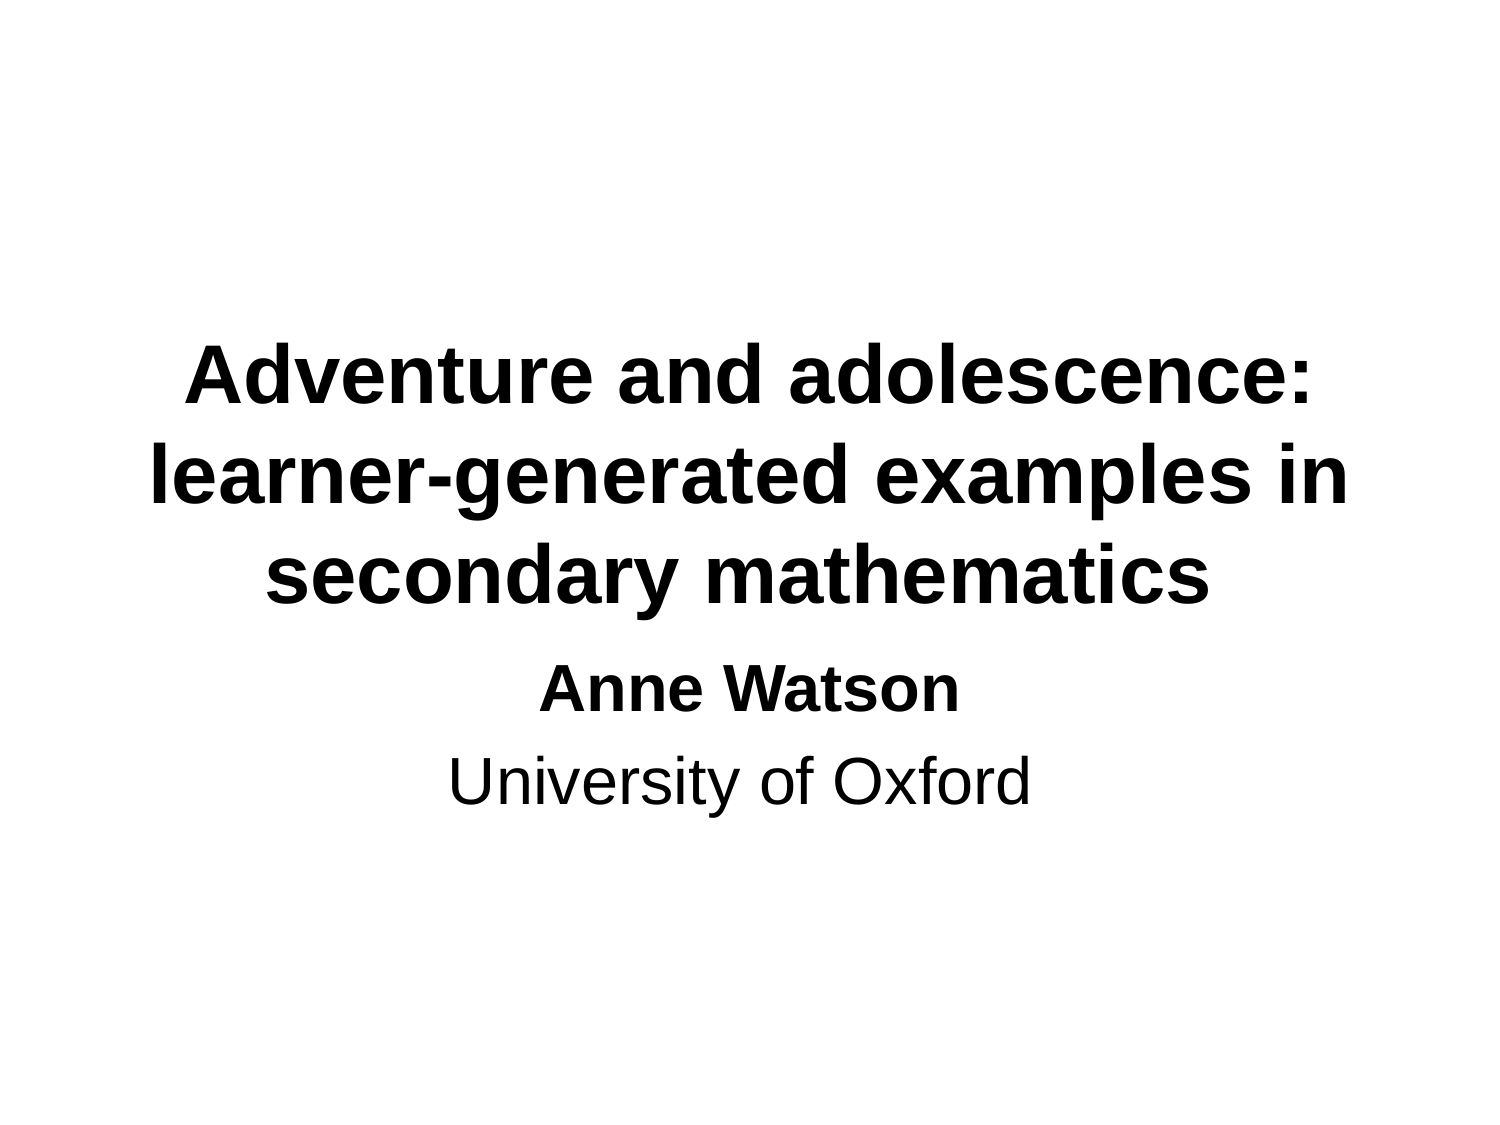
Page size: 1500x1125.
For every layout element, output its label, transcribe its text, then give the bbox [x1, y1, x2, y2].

title Adventure and adolescence: learner-generated examples in secondary mathematics [112, 349, 1388, 591]
subtitle Anne Watson University of Oxford [224, 637, 1276, 926]
